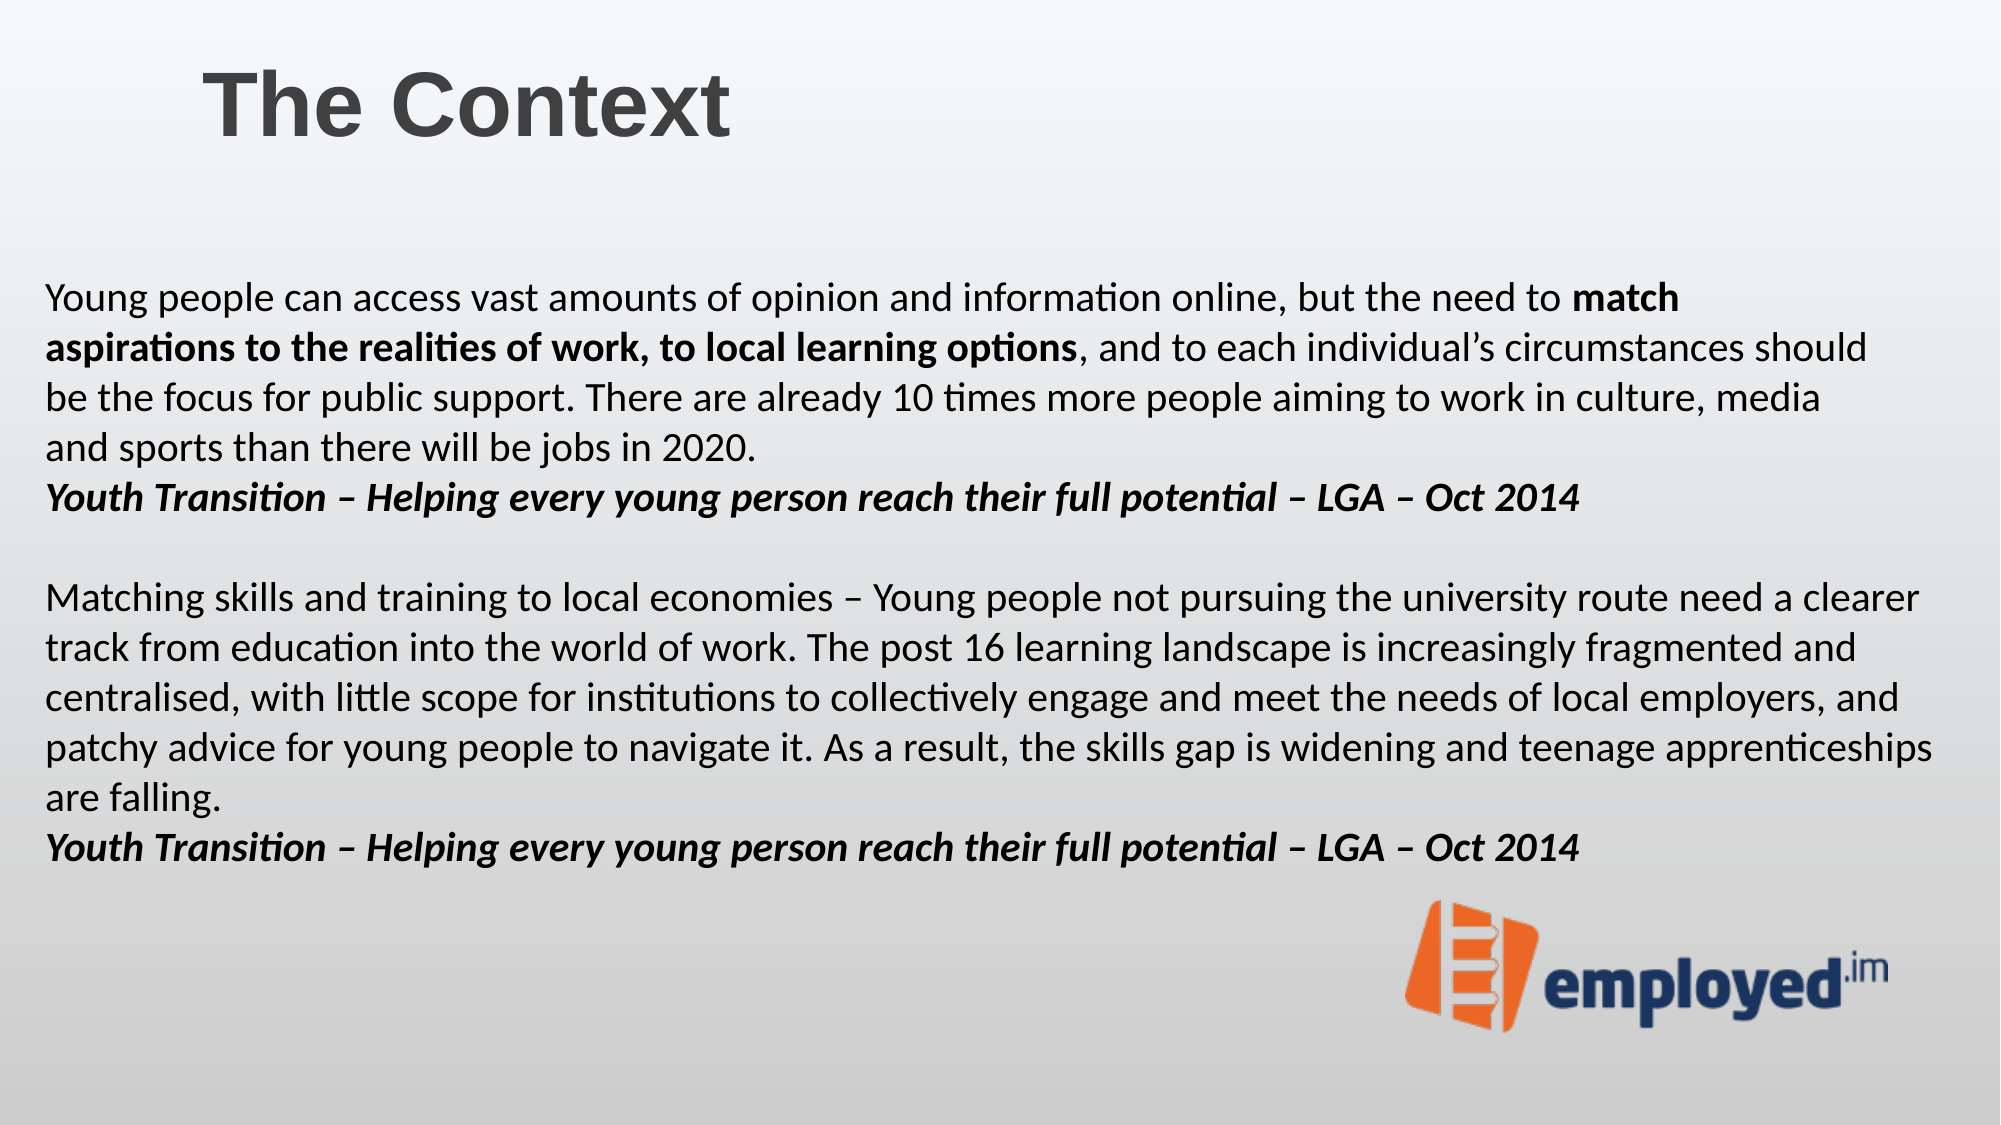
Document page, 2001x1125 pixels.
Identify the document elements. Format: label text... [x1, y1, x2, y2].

text_box Young people can access vast amounts of opinion and information online, but the need to match aspirations to the realities of work, to local learning options, and to each individual’s circumstances should be the focus for public support. There are already 10 times more people aiming to work in culture, media and sports than there will be jobs in 2020. Youth Transition – Helping every young person reach their full potential – LGA – Oct 2014 [30, 262, 1888, 527]
text_box Matching skills and training to local economies – Young people not pursuing the university route need a clearer track from education into the world of work. The post 16 learning landscape is increasingly fragmented and centralised, with little scope for institutions to collectively engage and meet the needs of local employers, and patchy advice for young people to navigate it. As a result, the skills gap is widening and teenage apprenticeships are falling. Youth Transition – Helping every young person reach their full potential – LGA – Oct 2014 [30, 562, 1951, 878]
text_box The Context [187, 37, 1548, 243]
picture [1405, 900, 1888, 1033]
text_box [0, 0, 2000, 1125]
